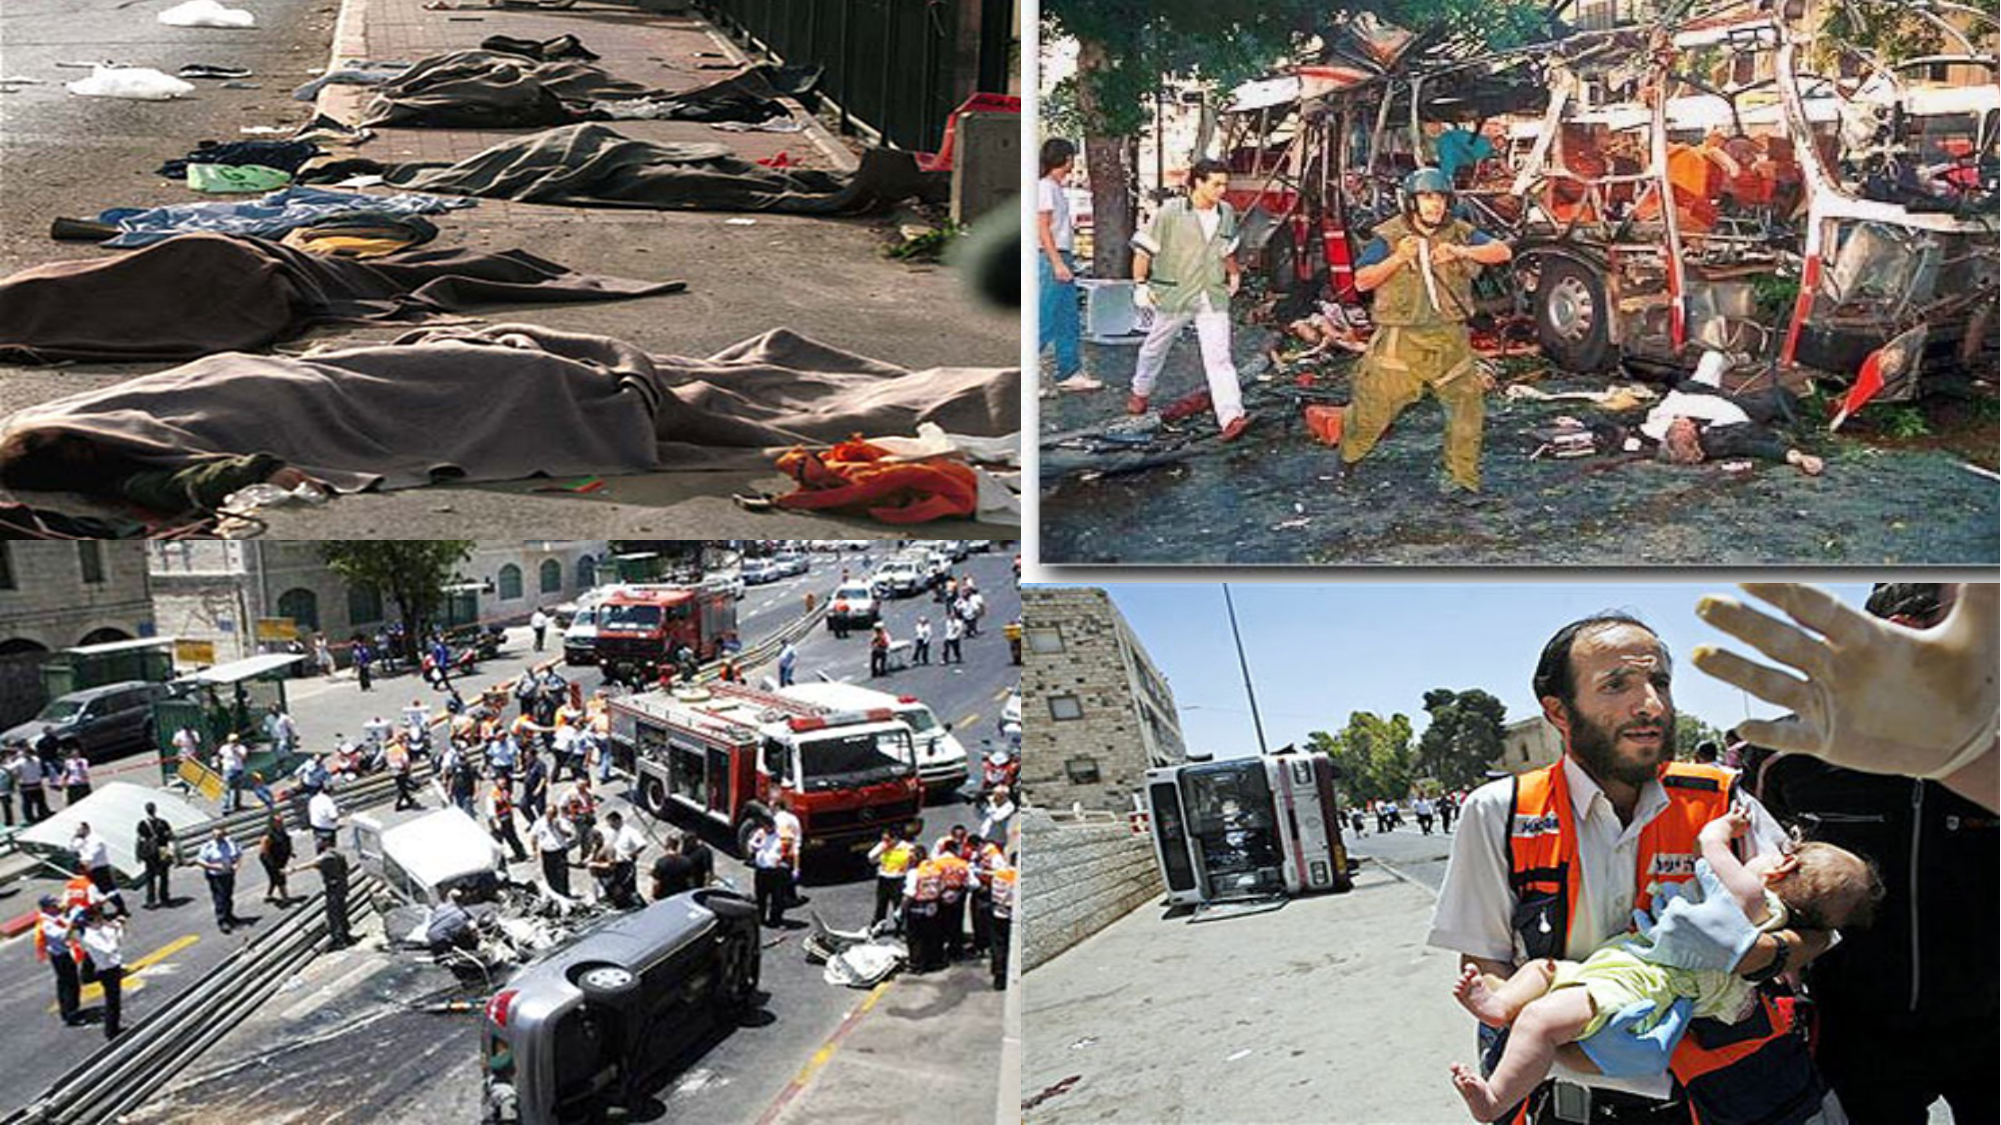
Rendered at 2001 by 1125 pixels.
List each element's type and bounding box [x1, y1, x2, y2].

list [1021, 583, 2000, 1125]
list [0, 540, 1021, 1125]
picture [0, 0, 2000, 583]
